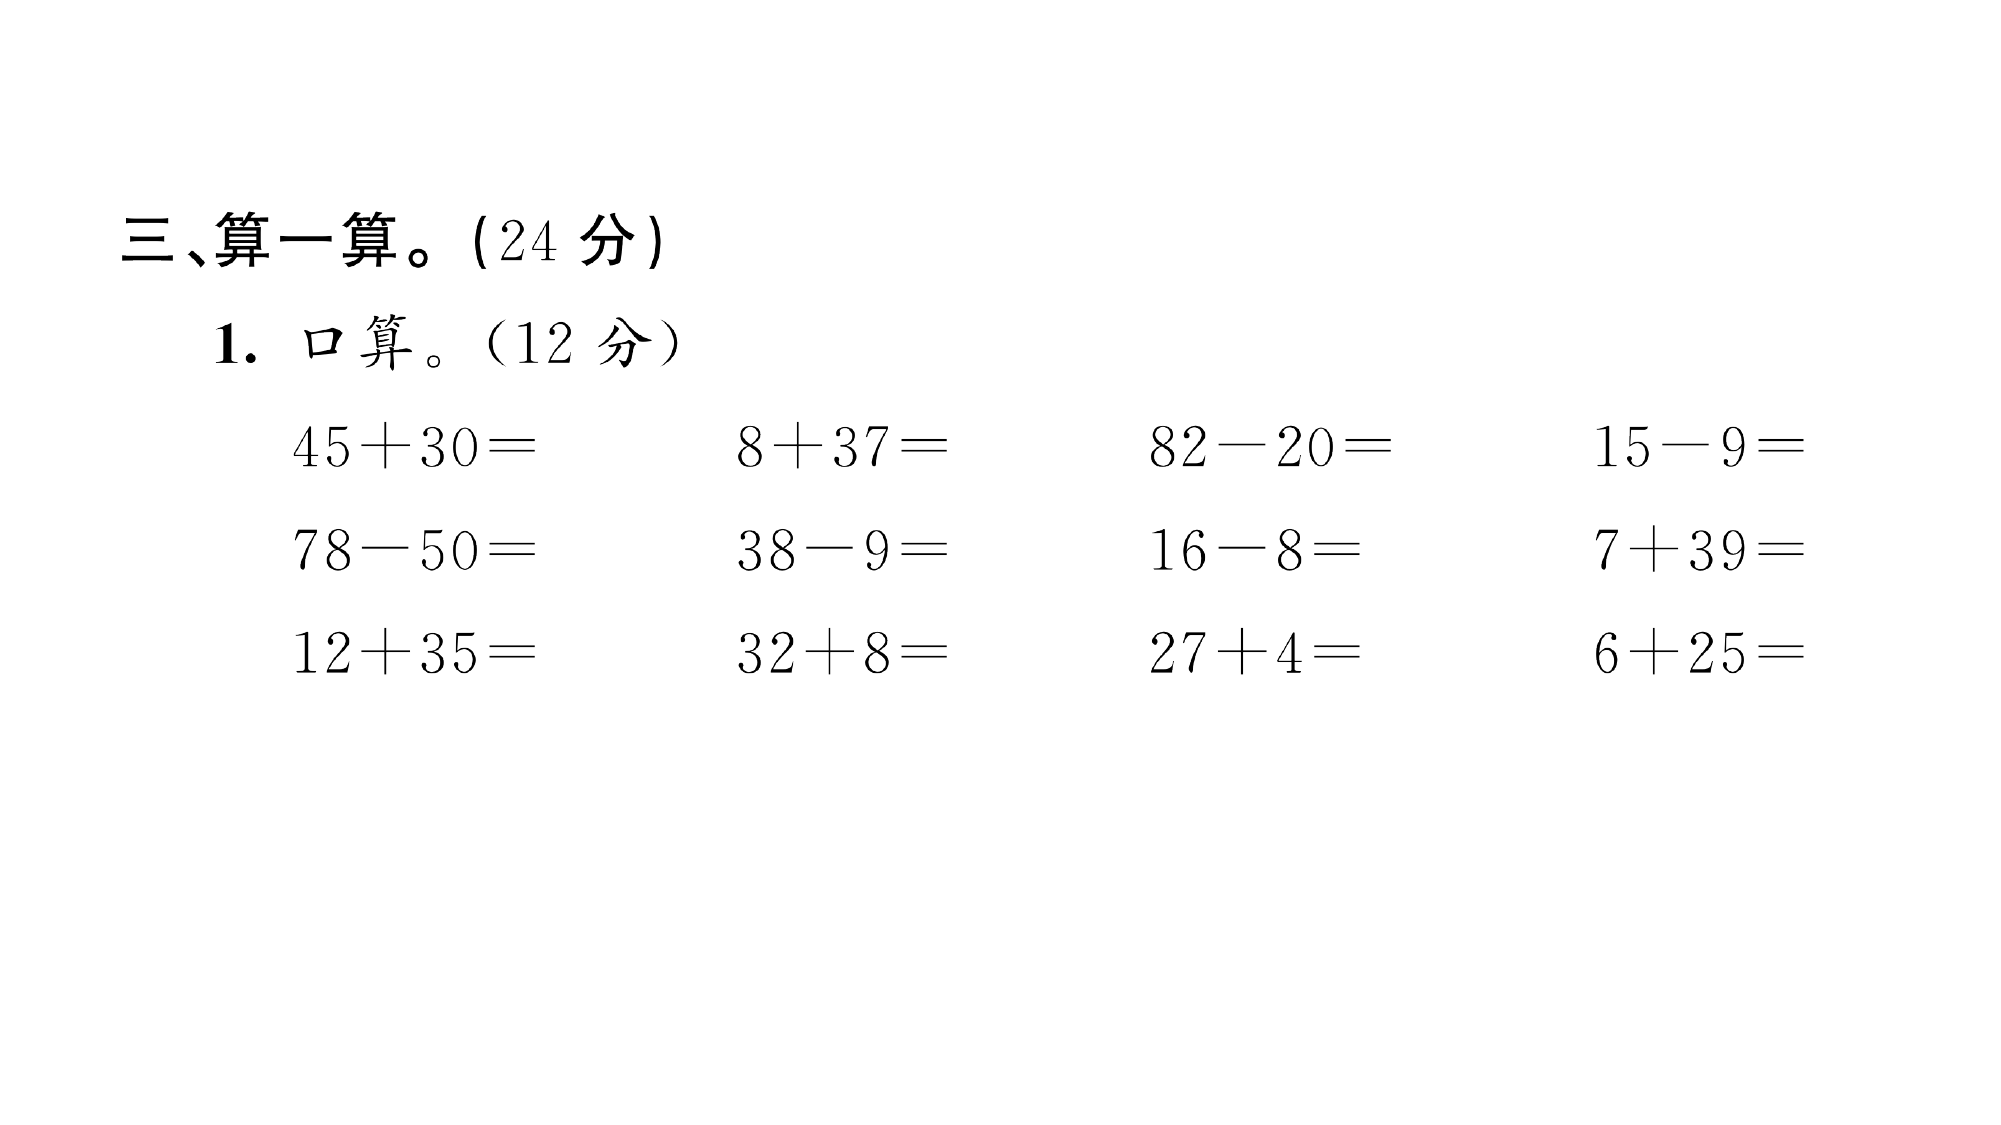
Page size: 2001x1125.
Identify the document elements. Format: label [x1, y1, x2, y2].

picture [118, 177, 2000, 701]
